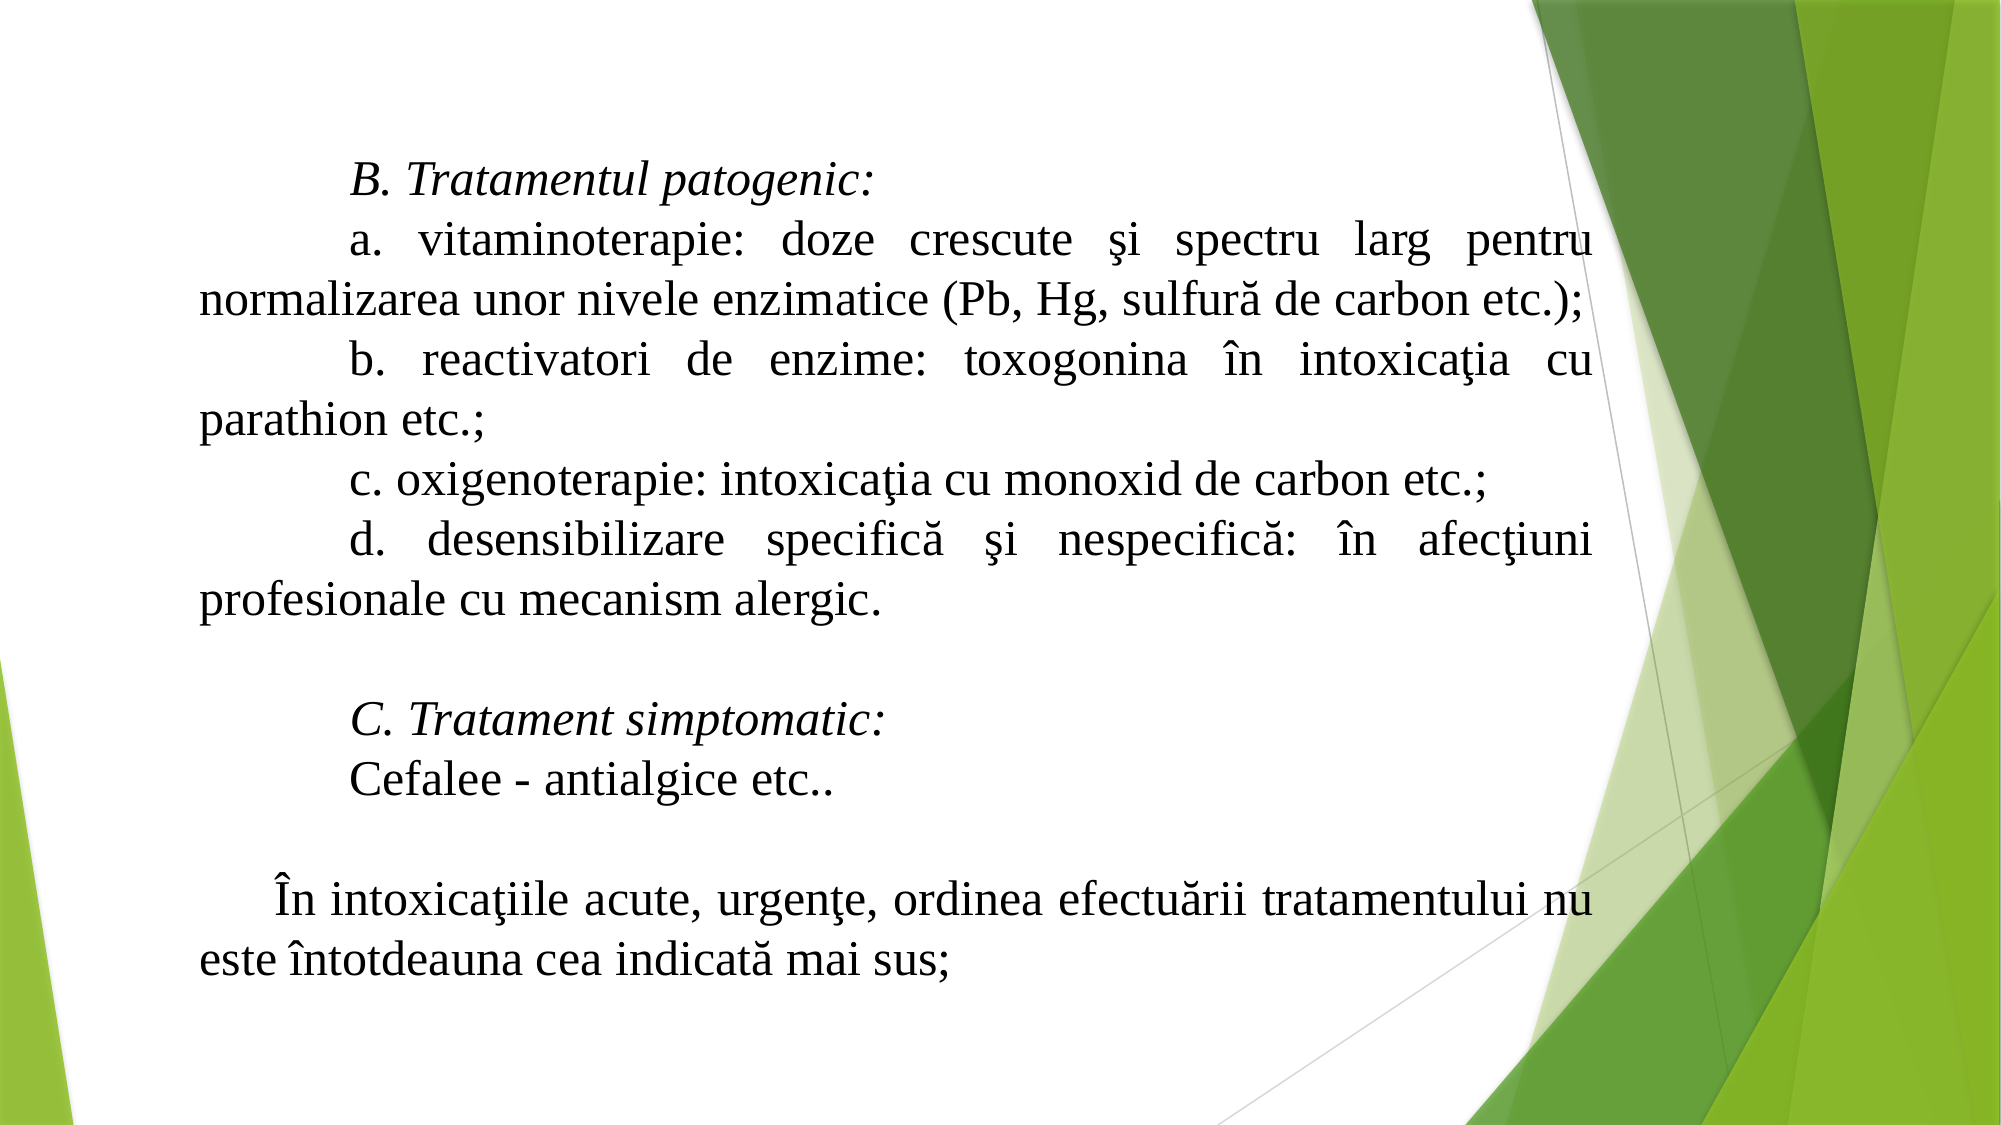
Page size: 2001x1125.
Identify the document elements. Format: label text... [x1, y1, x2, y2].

text_box B. Tratamentul patogenic: a. vitaminoterapie: doze crescute şi spectru larg pentru normalizarea unor nivele enzimatice (Pb, Hg, sulfură de carbon etc.); b. reactivatori de enzime: toxogonina în intoxicaţia cu parathion etc.; c. oxigenoterapie: intoxicaţia cu monoxid de carbon etc.; d. desensibilizare specifică şi nespecifică: în afecţiuni profesionale cu mecanism alergic. C. Tratament simptomatic: Cefalee - antialgice etc.. În intoxicaţiile acute, urgenţe, ordinea efectuării tratamentului nu este întotdeauna cea indicată mai sus; [184, 78, 1610, 1053]
